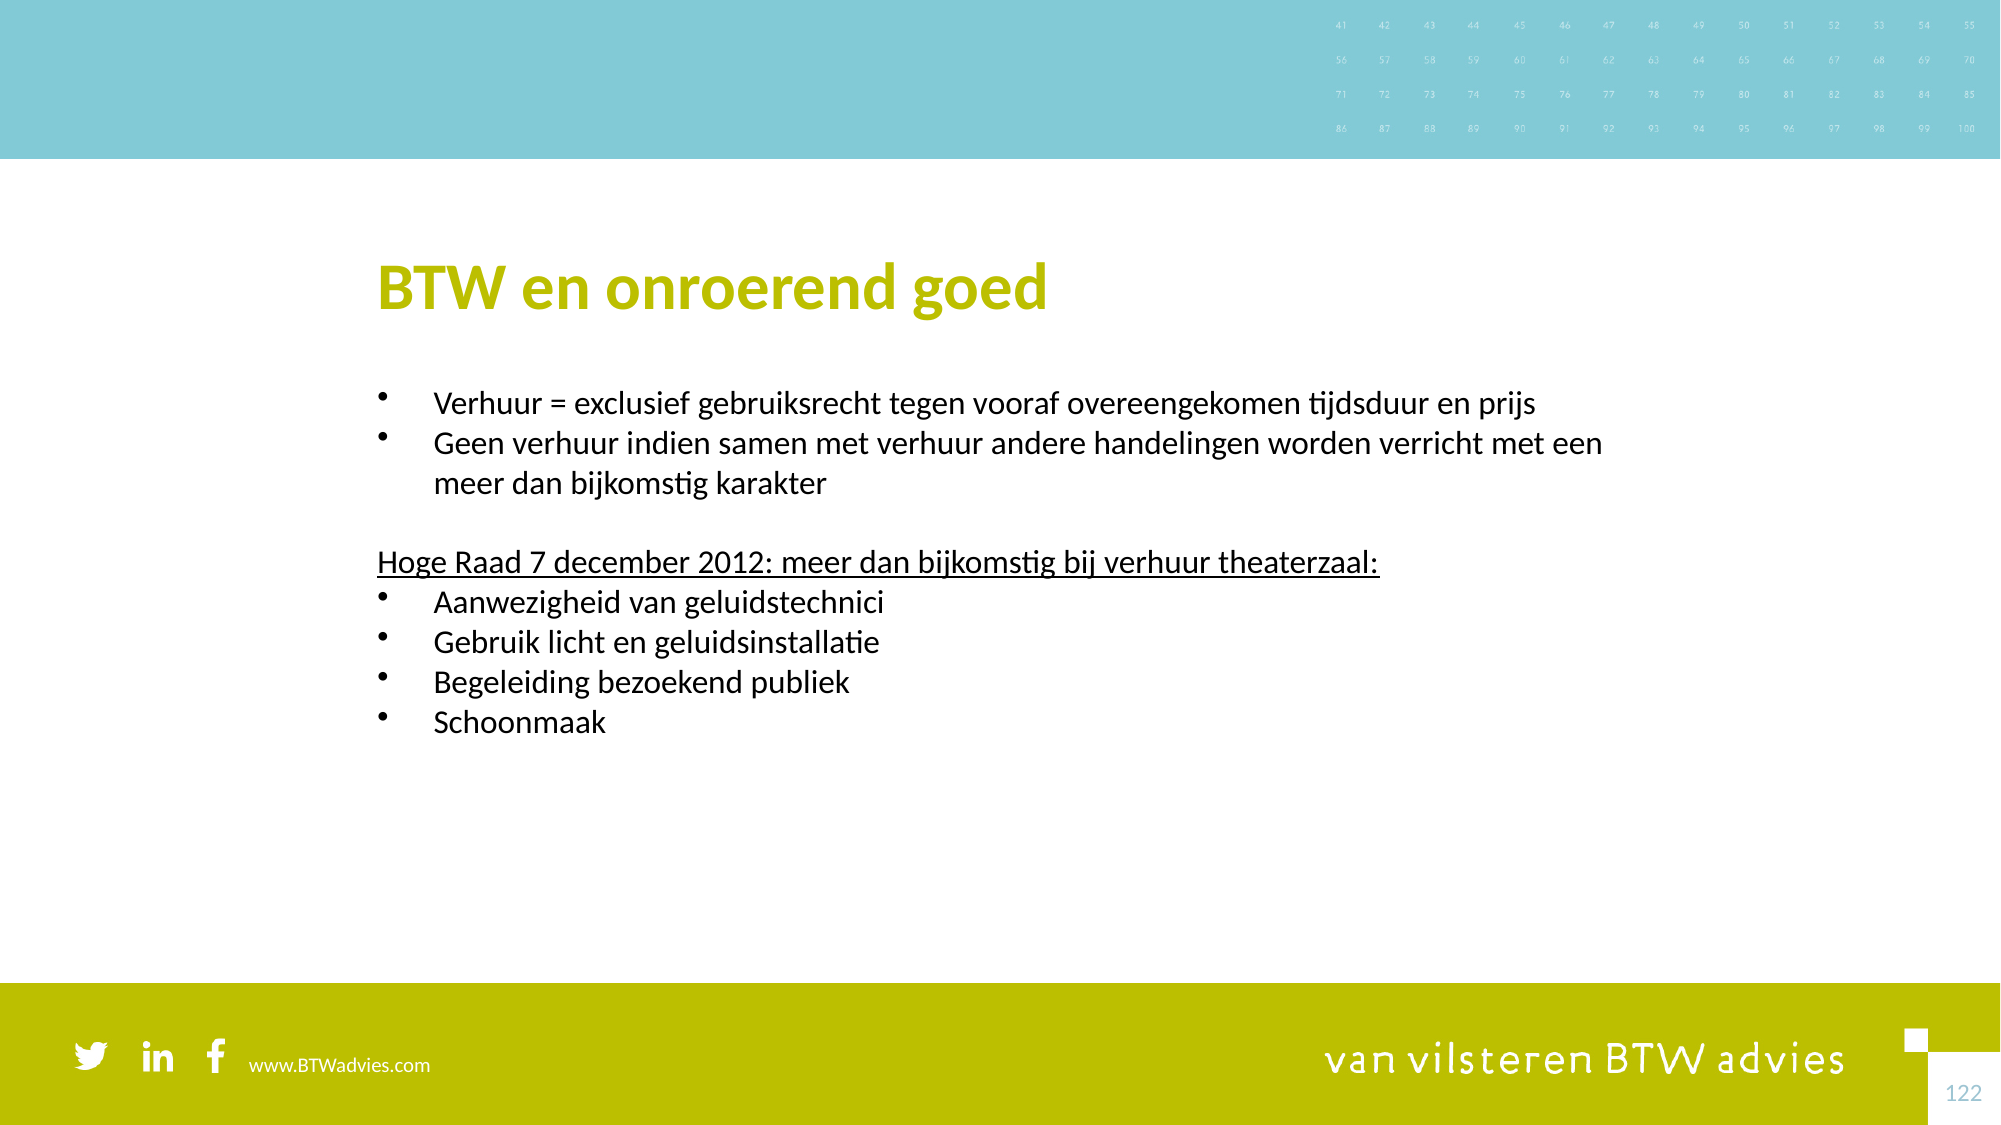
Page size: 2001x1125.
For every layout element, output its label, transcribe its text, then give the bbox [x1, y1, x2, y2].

picture [0, 0, 2001, 1125]
title BTW en onroerend goed [362, 148, 1638, 337]
list Verhuur = exclusief gebruiksrecht tegen vooraf overeengekomen tijdsduur en prijs Geen verhuur indien samen met verhuur andere handelingen worden verricht met een meer dan bijkomstig karakter Hoge Raad 7 december 2012: meer dan bijkomstig bij verhuur theaterzaal: Aanwezigheid van geluidstechnici Gebruik licht en geluidsinstallatie Begeleiding bezoekend publiek Schoonmaak [362, 373, 1638, 1049]
